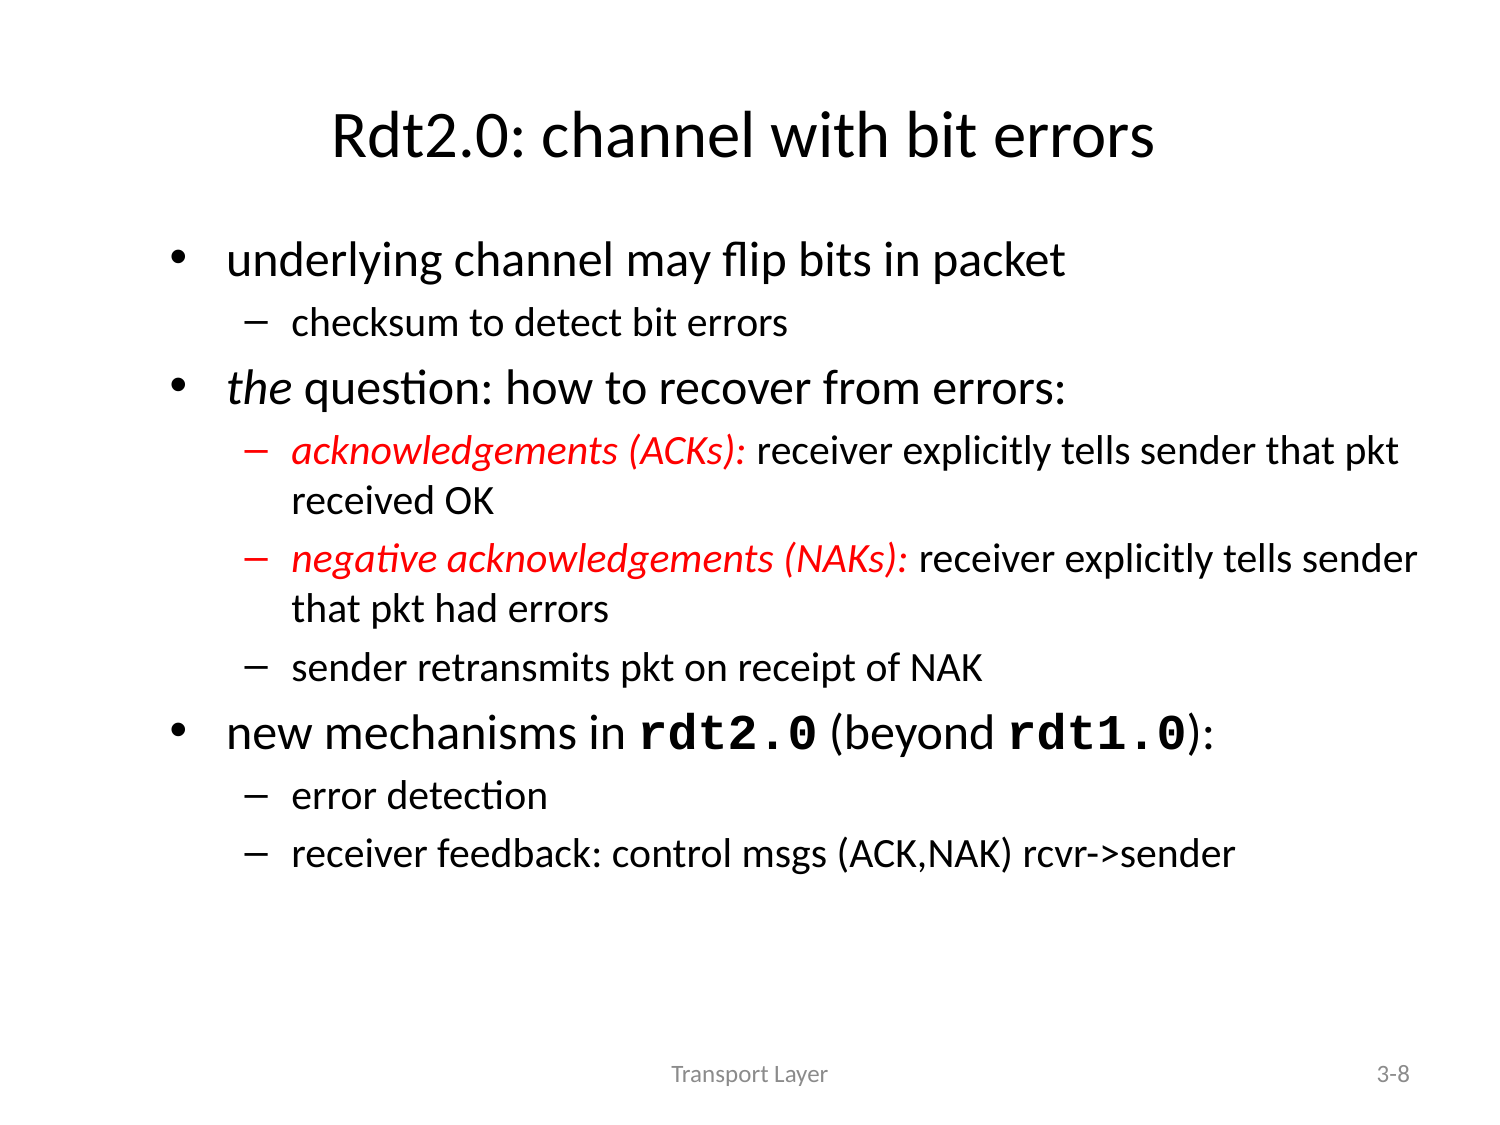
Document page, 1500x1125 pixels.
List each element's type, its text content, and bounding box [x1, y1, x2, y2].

title Rdt2.0: channel with bit errors [87, 37, 1400, 225]
footer Transport Layer [512, 1042, 988, 1103]
list underlying channel may flip bits in packet checksum to detect bit errors the question: how to recover from errors: acknowledgements (ACKs): receiver explicitly tells sender that pkt received OK negative acknowledgements (NAKs): receiver explicitly tells sender that pkt had errors sender retransmits pkt on receipt of NAK new mechanisms in rdt2.0 (beyond rdt1.0): error detection receiver feedback: control msgs (ACK,NAK) rcvr->sender [154, 218, 1450, 949]
slide_number 3-8 [1074, 1042, 1425, 1103]
